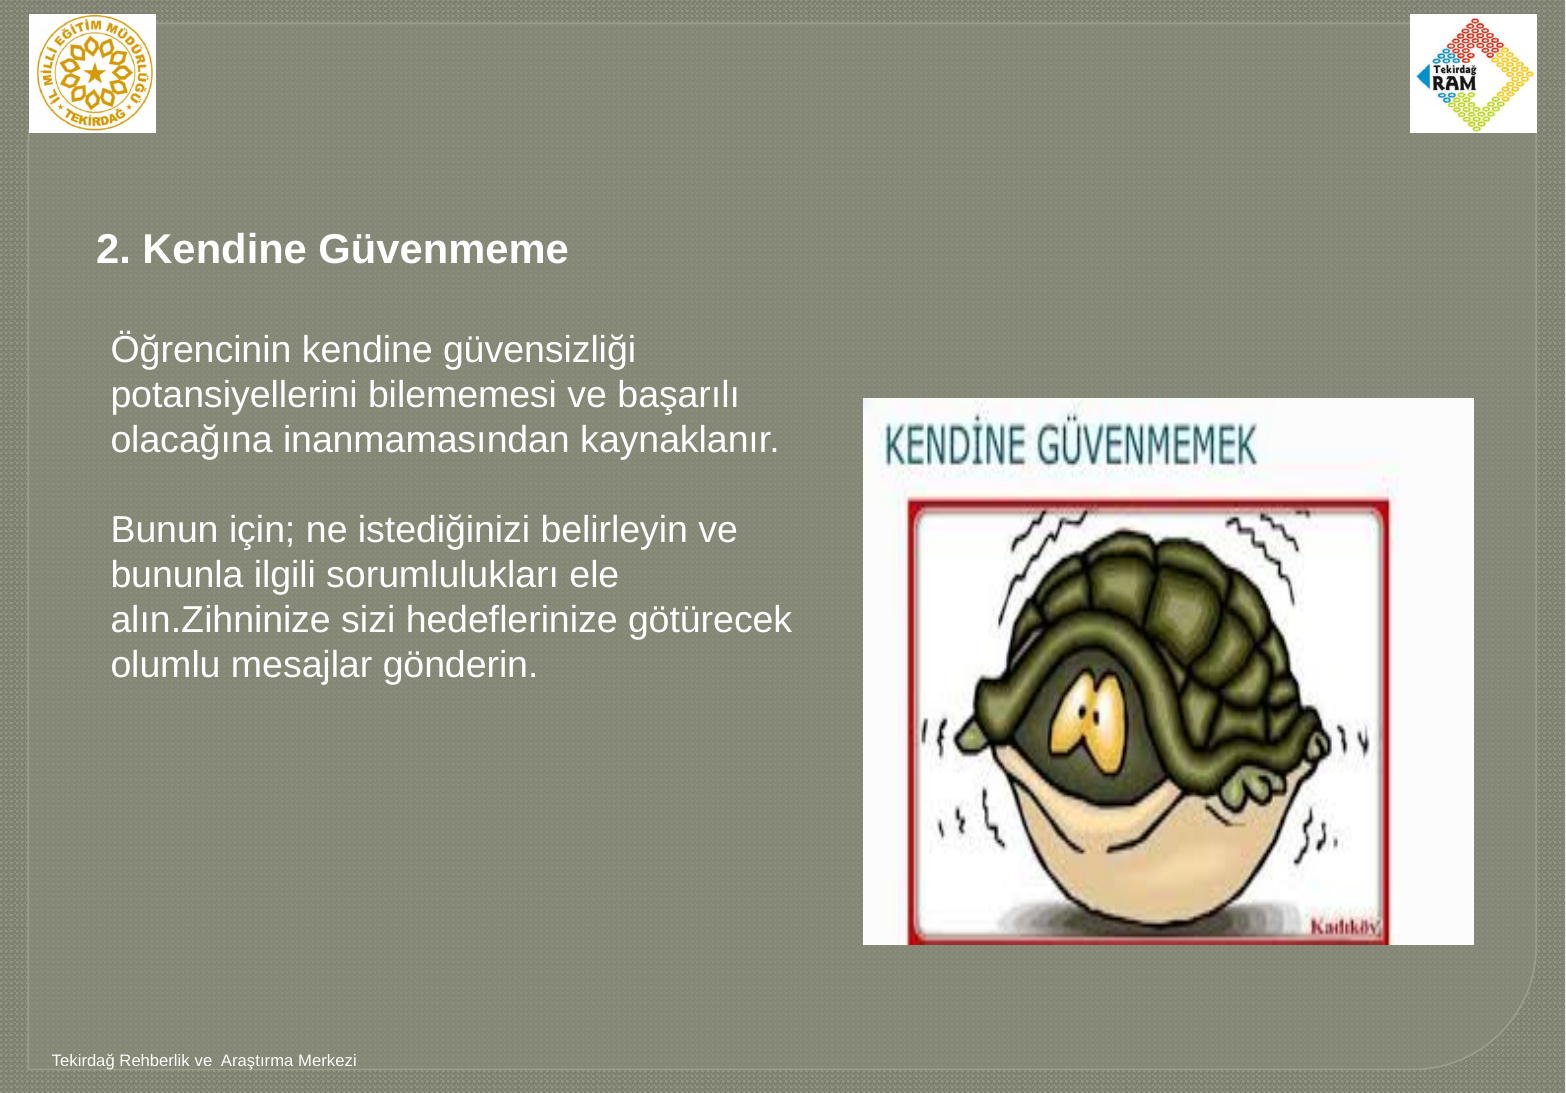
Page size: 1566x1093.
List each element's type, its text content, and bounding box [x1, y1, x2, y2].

picture [29, 14, 156, 133]
text_box 2. Kendine Güvenmeme [81, 214, 746, 399]
picture [1410, 14, 1537, 133]
text_box Öğrencinin kendine güvensizliği potansiyellerini bilememesi ve başarılı olacağına inanmamasından kaynaklanır. Bunun için; ne istediğinizi belirleyin ve bununla ilgili sorumlulukları ele alın.Zihninize sizi hedeflerinize götürecek olumlu mesajlar gönderin. [95, 317, 849, 693]
picture [863, 398, 1474, 946]
